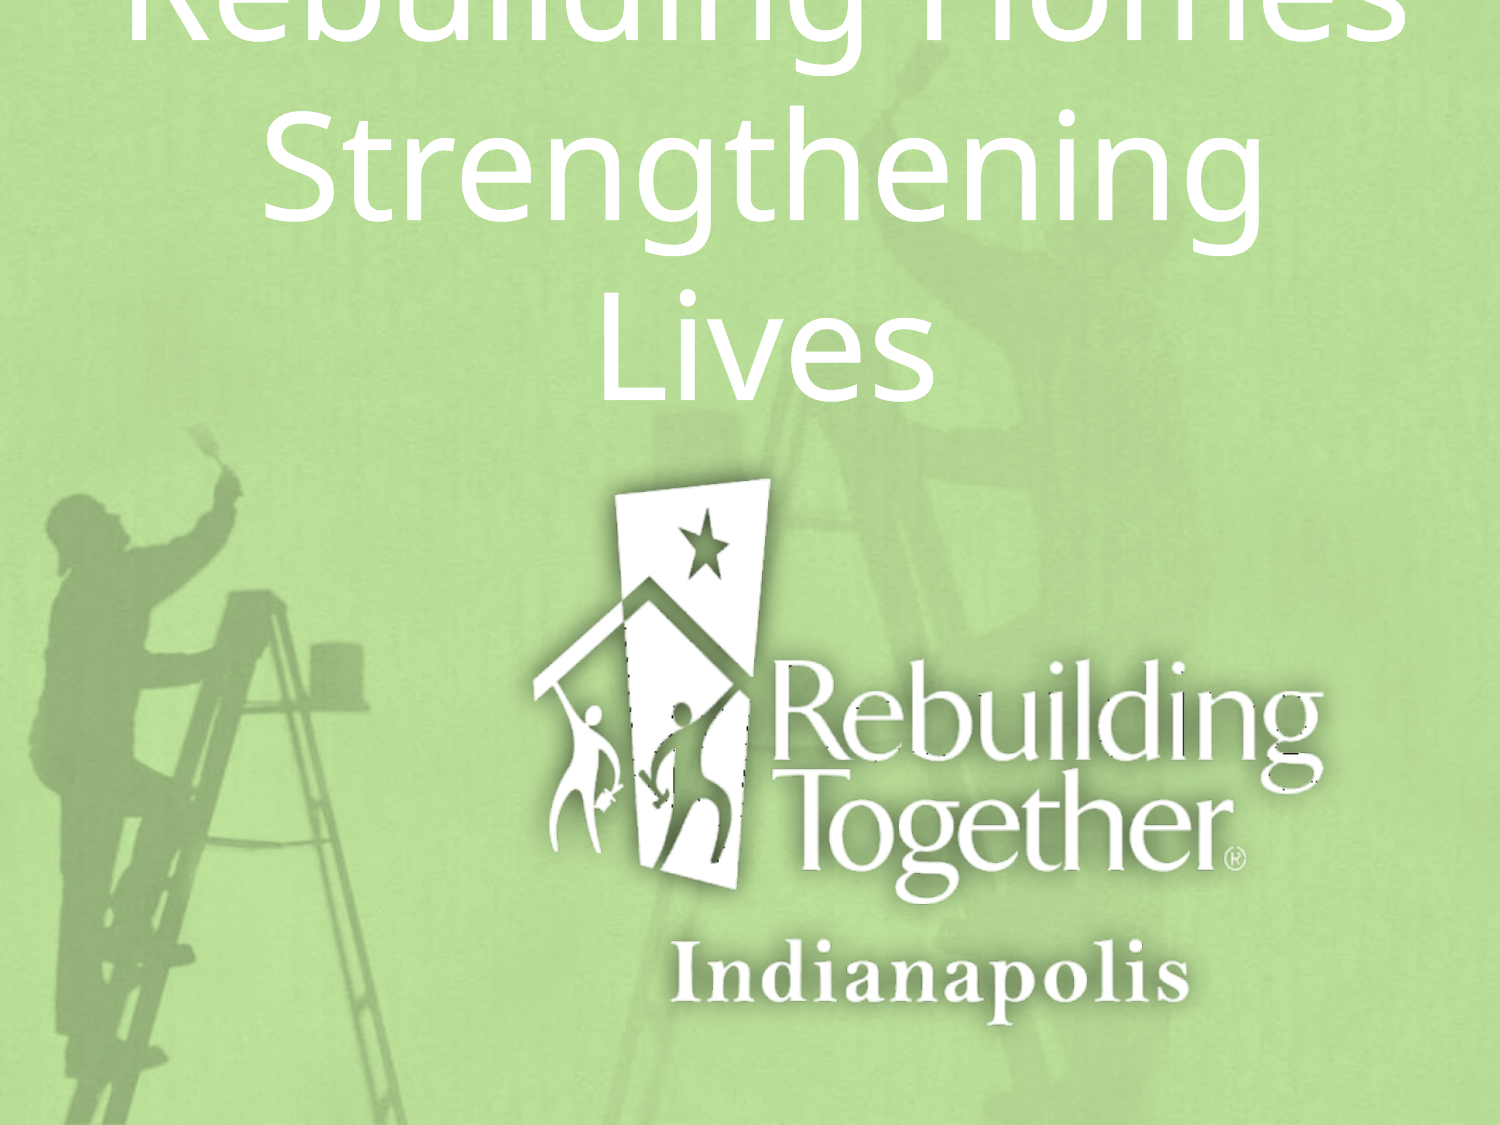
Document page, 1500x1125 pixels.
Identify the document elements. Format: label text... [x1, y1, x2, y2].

picture [524, 437, 1338, 1066]
title Rebuilding Homes Strengthening Lives [49, 44, 1480, 438]
